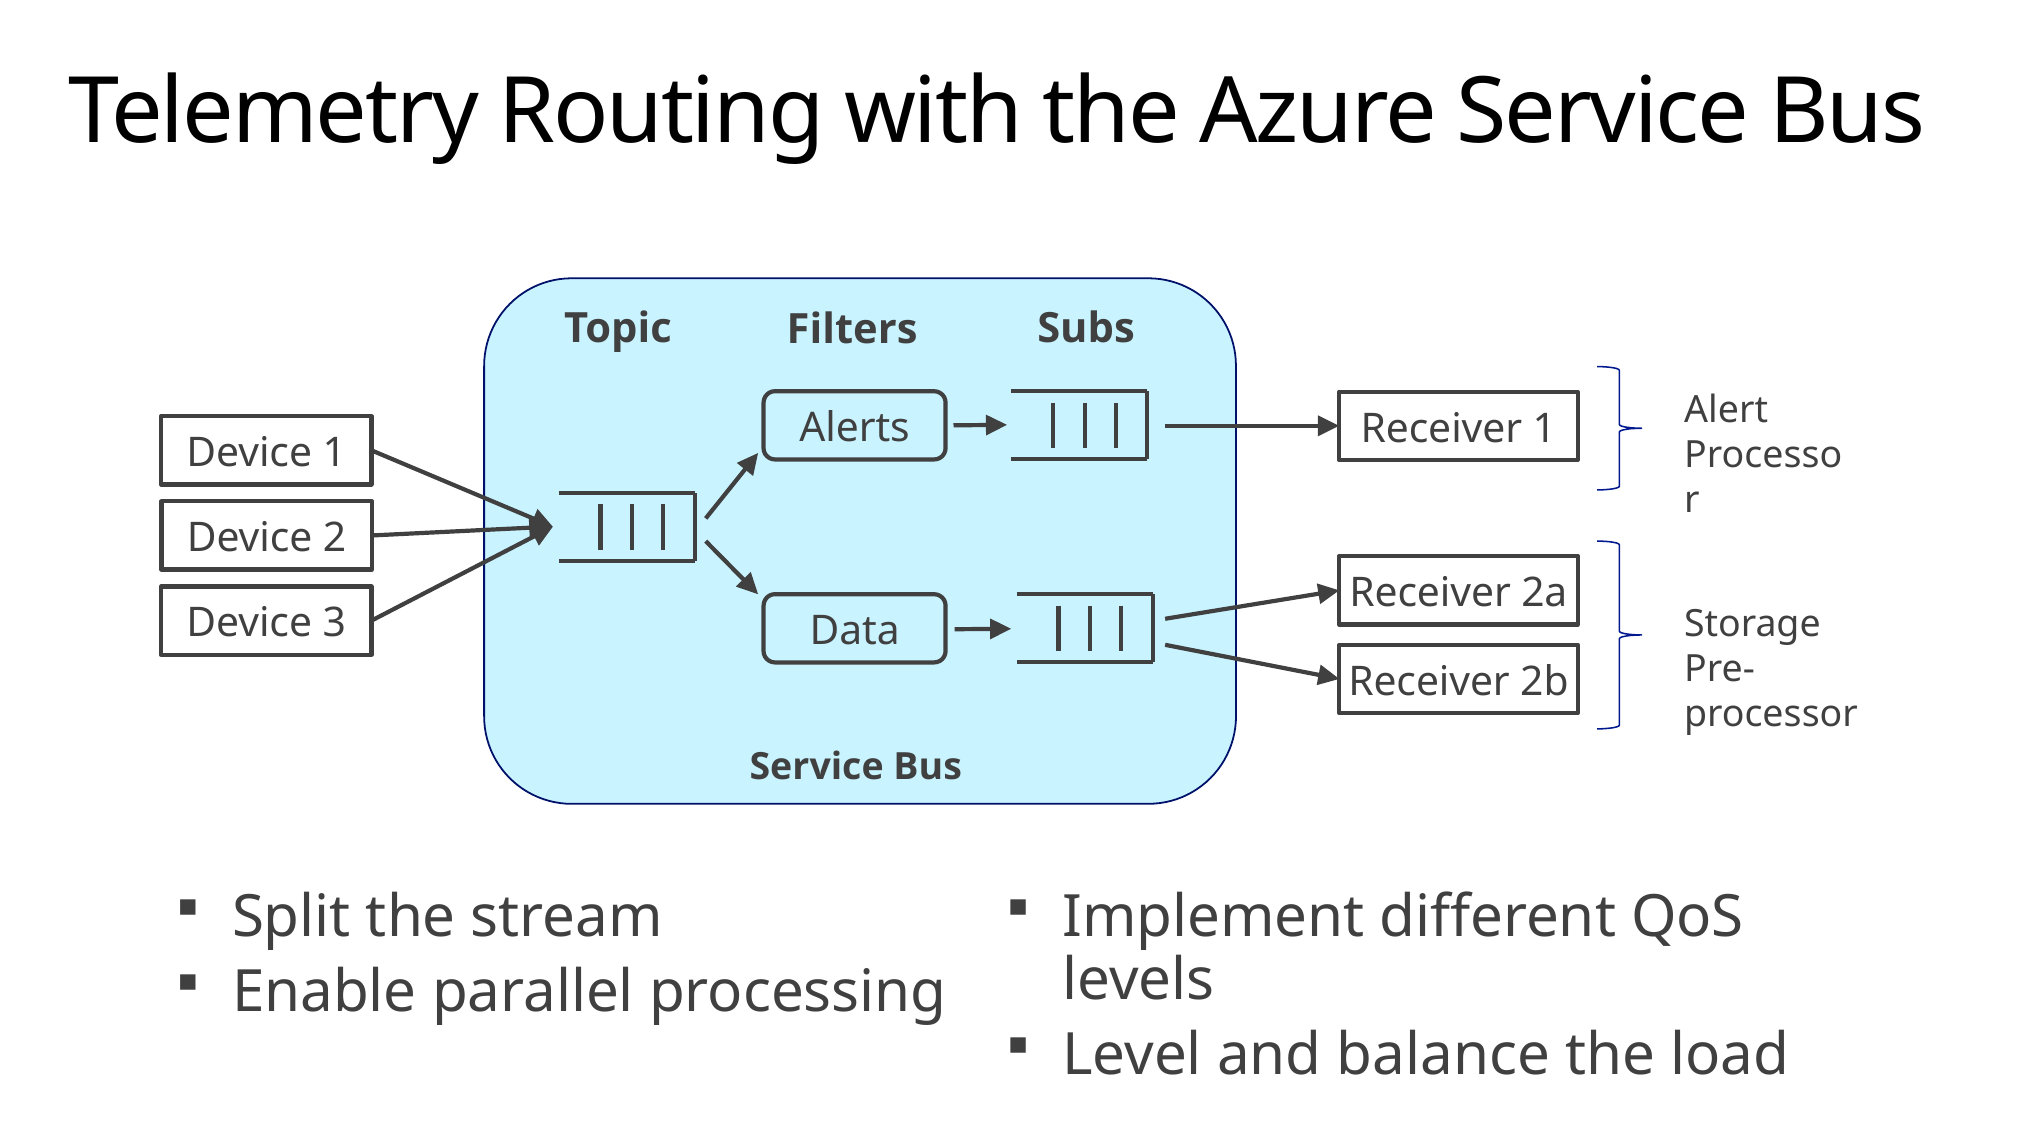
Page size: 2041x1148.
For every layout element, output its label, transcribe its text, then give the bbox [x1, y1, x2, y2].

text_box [160, 278, 1940, 805]
title Telemetry Routing with the Azure Service Bus [45, 48, 1996, 199]
text_box Split the stream Enable parallel processing Implement different QoS levels Level and balance the load [161, 878, 1852, 1105]
